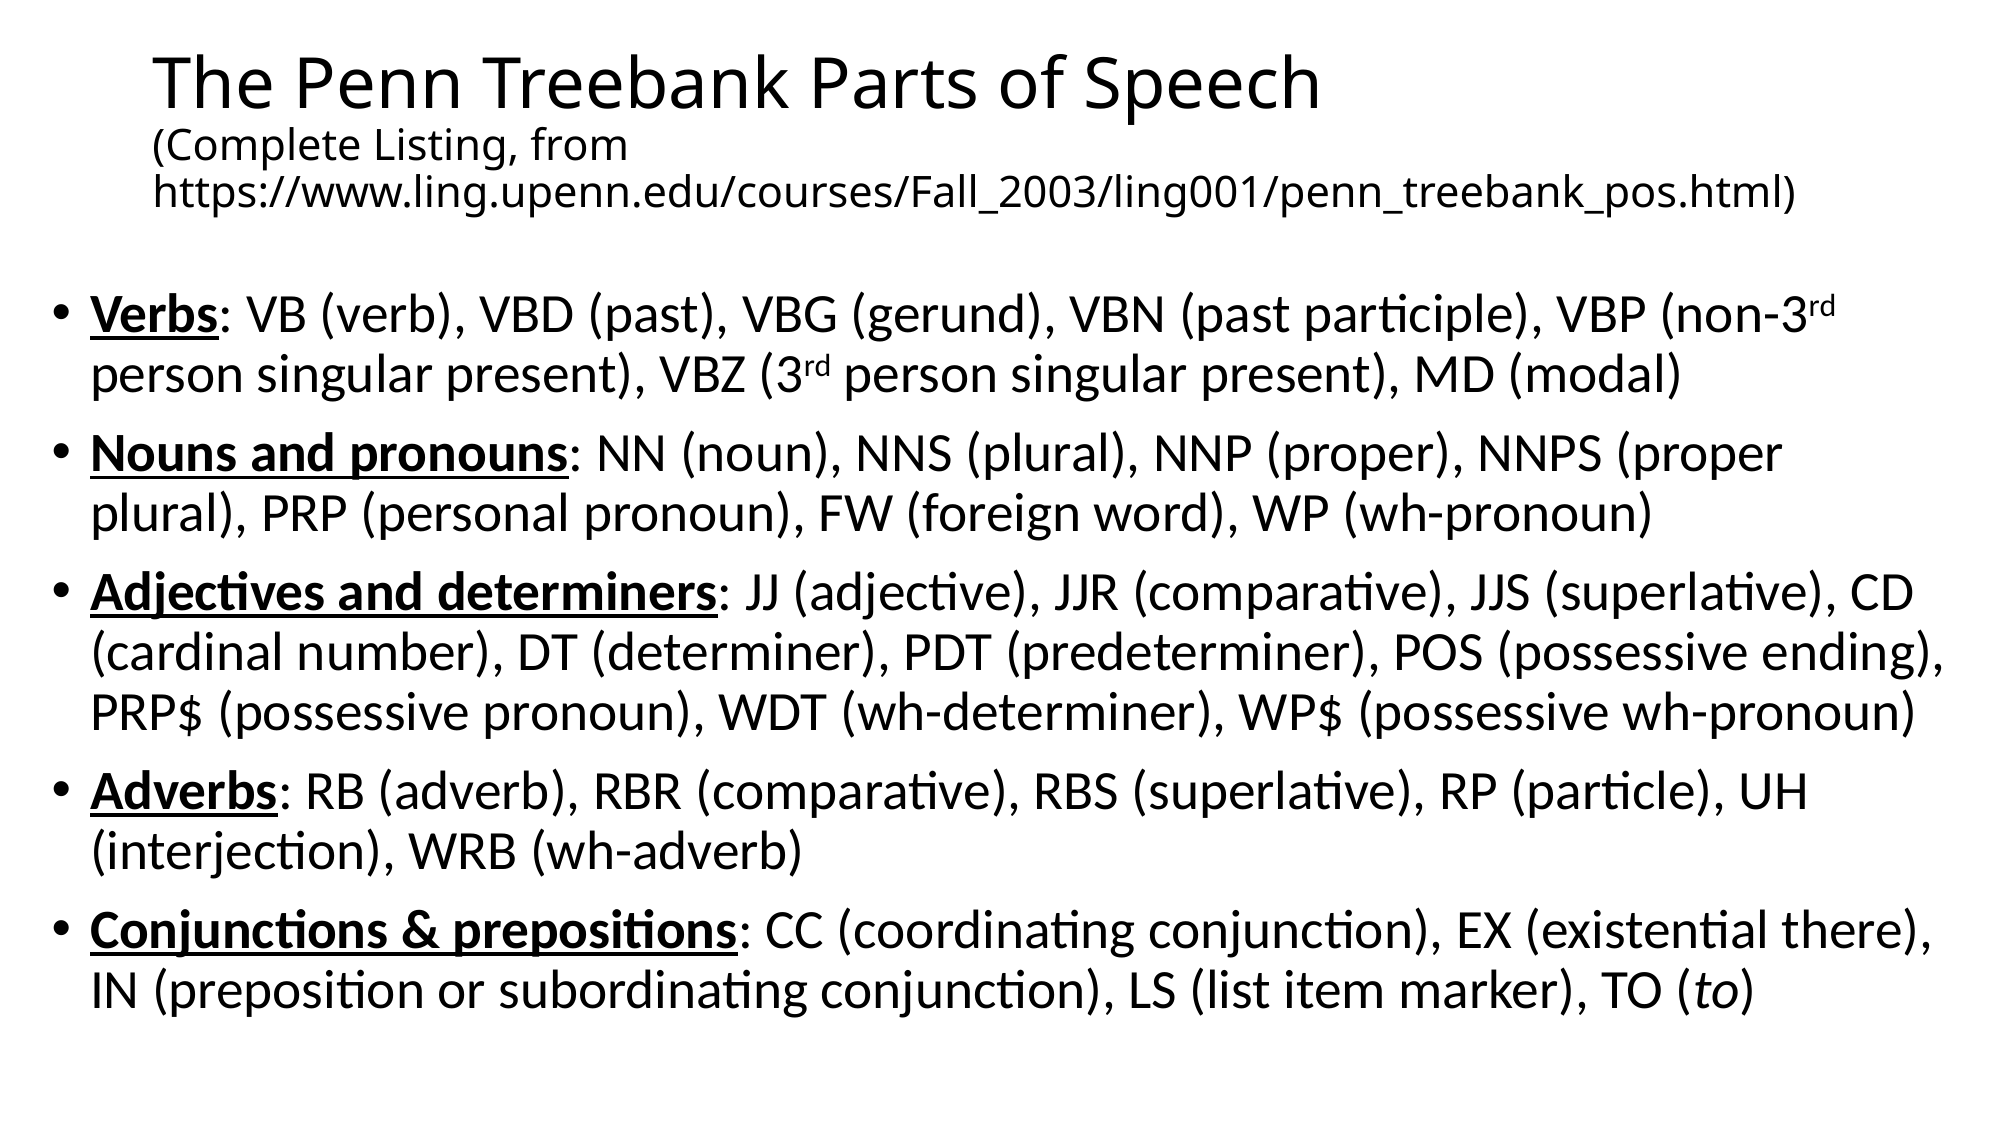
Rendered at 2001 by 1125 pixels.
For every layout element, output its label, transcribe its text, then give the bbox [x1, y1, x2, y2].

list Verbs: VB (verb), VBD (past), VBG (gerund), VBN (past participle), VBP (non-3rd person singular present), VBZ (3rd person singular present), MD (modal) Nouns and pronouns: NN (noun), NNS (plural), NNP (proper), NNPS (proper plural), PRP (personal pronoun), FW (foreign word), WP (wh-pronoun) Adjectives and determiners: JJ (adjective), JJR (comparative), JJS (superlative), CD (cardinal number), DT (determiner), PDT (predeterminer), POS (possessive ending), PRP$ (possessive pronoun), WDT (wh-determiner), WP$ (possessive wh-pronoun) Adverbs: RB (adverb), RBR (comparative), RBS (superlative), RP (particle), UH (interjection), WRB (wh-adverb) Conjunctions & prepositions: CC (coordinating conjunction), EX (existential there), IN (preposition or subordinating conjunction), LS (list item marker), TO (to) [36, 277, 1971, 1080]
title The Penn Treebank Parts of Speech (Complete Listing, from https://www.ling.upenn.edu/courses/Fall_2003/ling001/penn_treebank_pos.html) [137, 23, 1863, 241]
